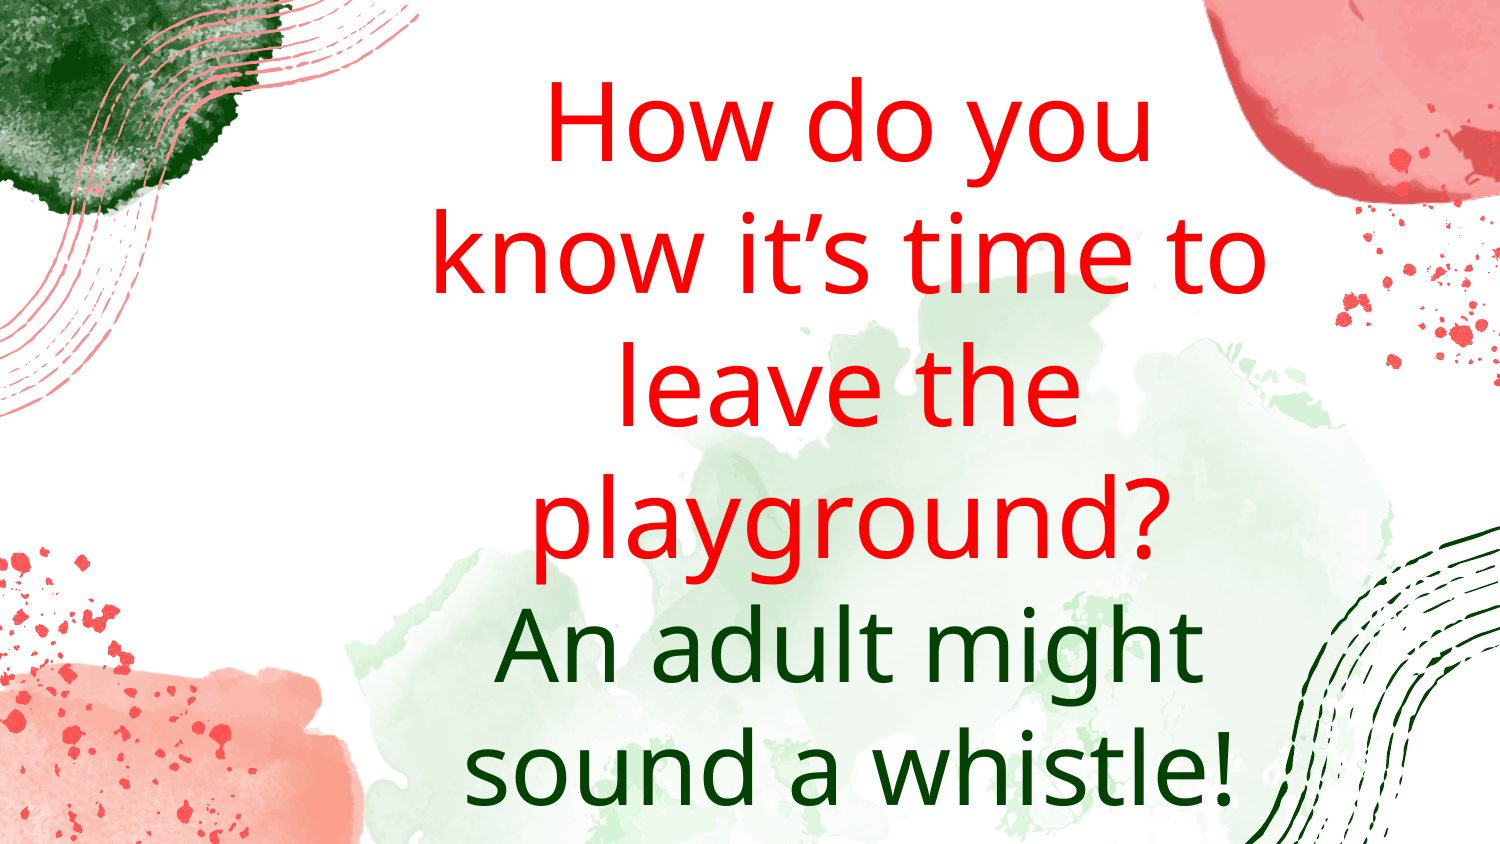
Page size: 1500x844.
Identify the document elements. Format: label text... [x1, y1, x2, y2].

picture [1195, 0, 1500, 205]
picture [0, 0, 324, 226]
picture [0, 226, 1407, 844]
title How do you know it’s time to leave the playground? An adult might sound a whistle! [388, 293, 1312, 583]
